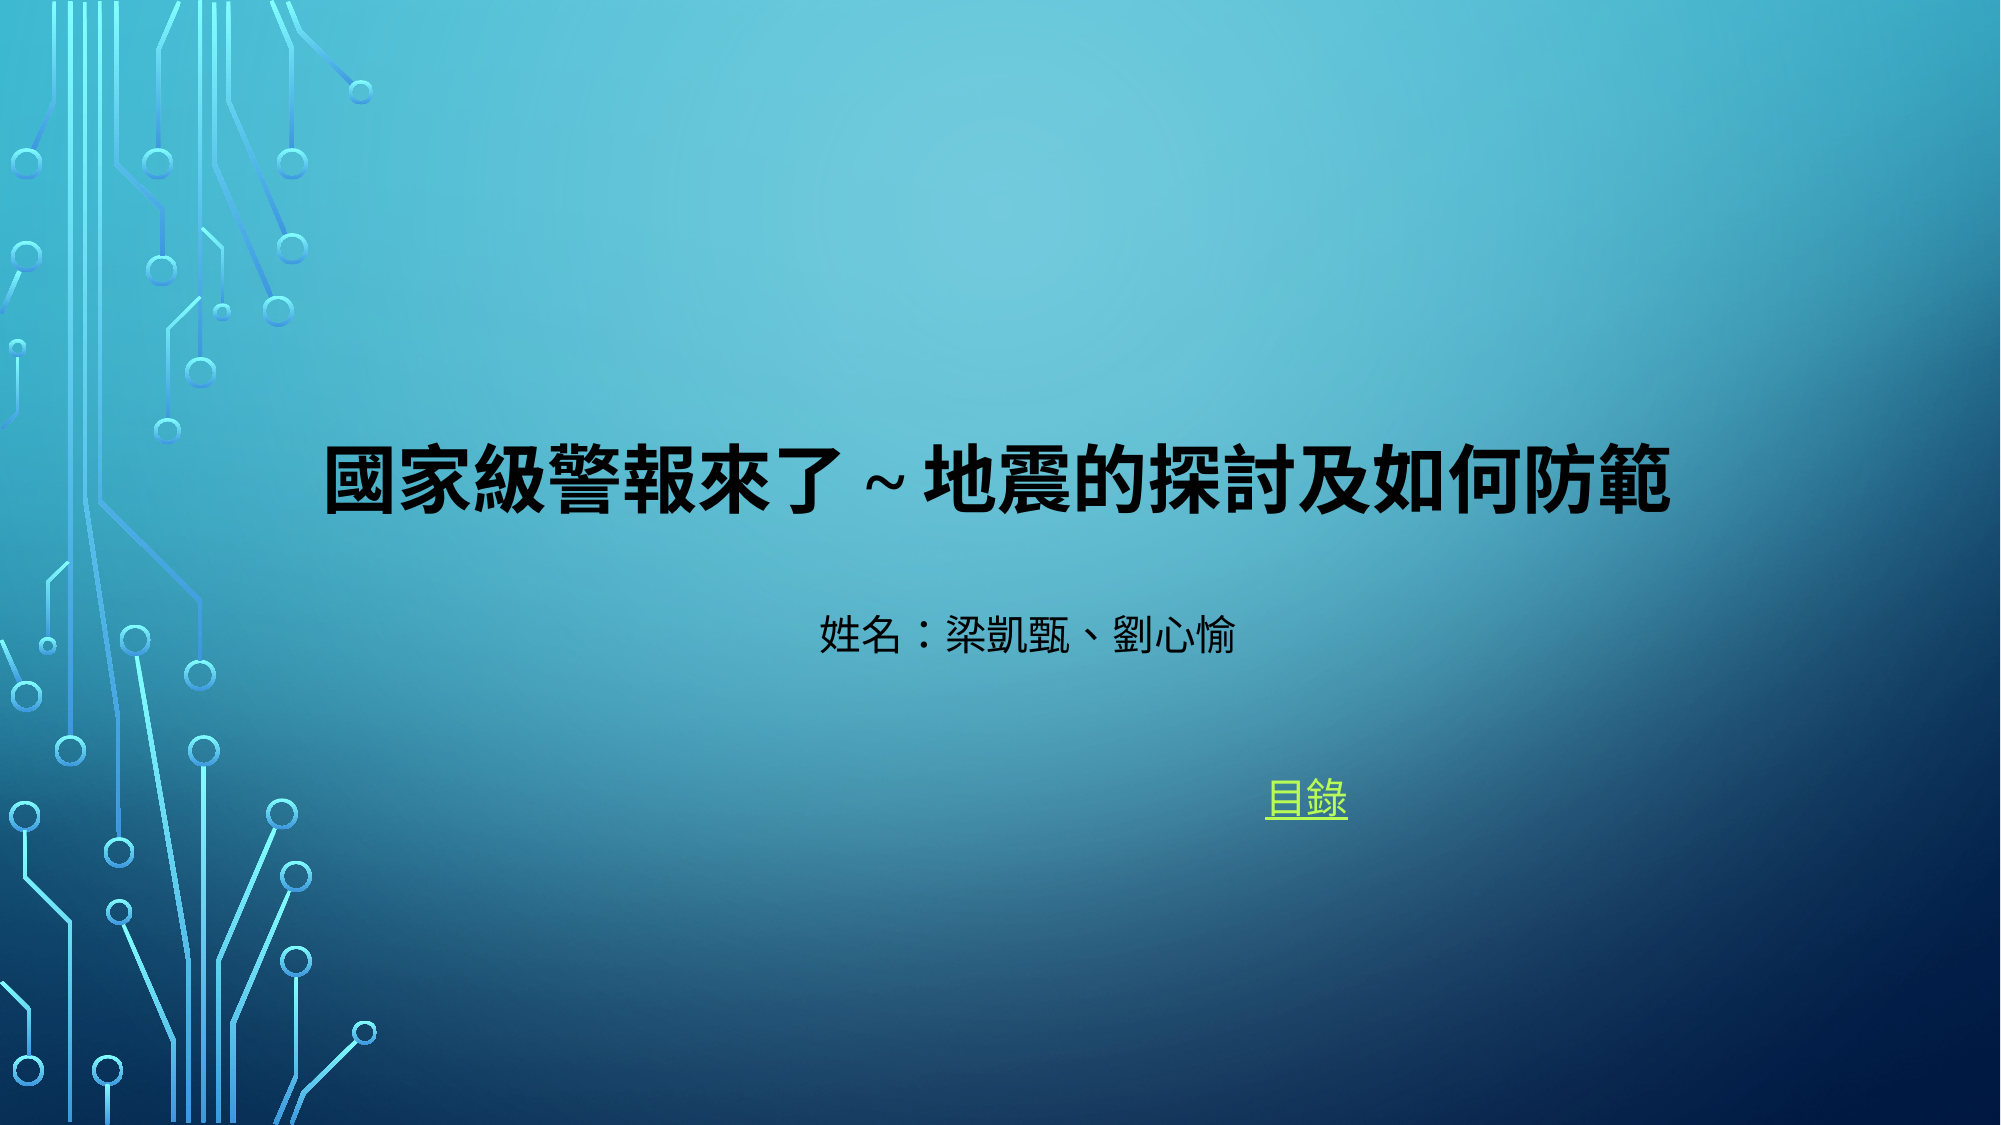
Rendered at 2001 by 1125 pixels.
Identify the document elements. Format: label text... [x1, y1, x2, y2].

title 國家級警報來了~地震的探討及如何防範 [307, 184, 1750, 576]
subtitle 姓名：梁凱甄、劉心愉 目錄 [307, 590, 1750, 863]
